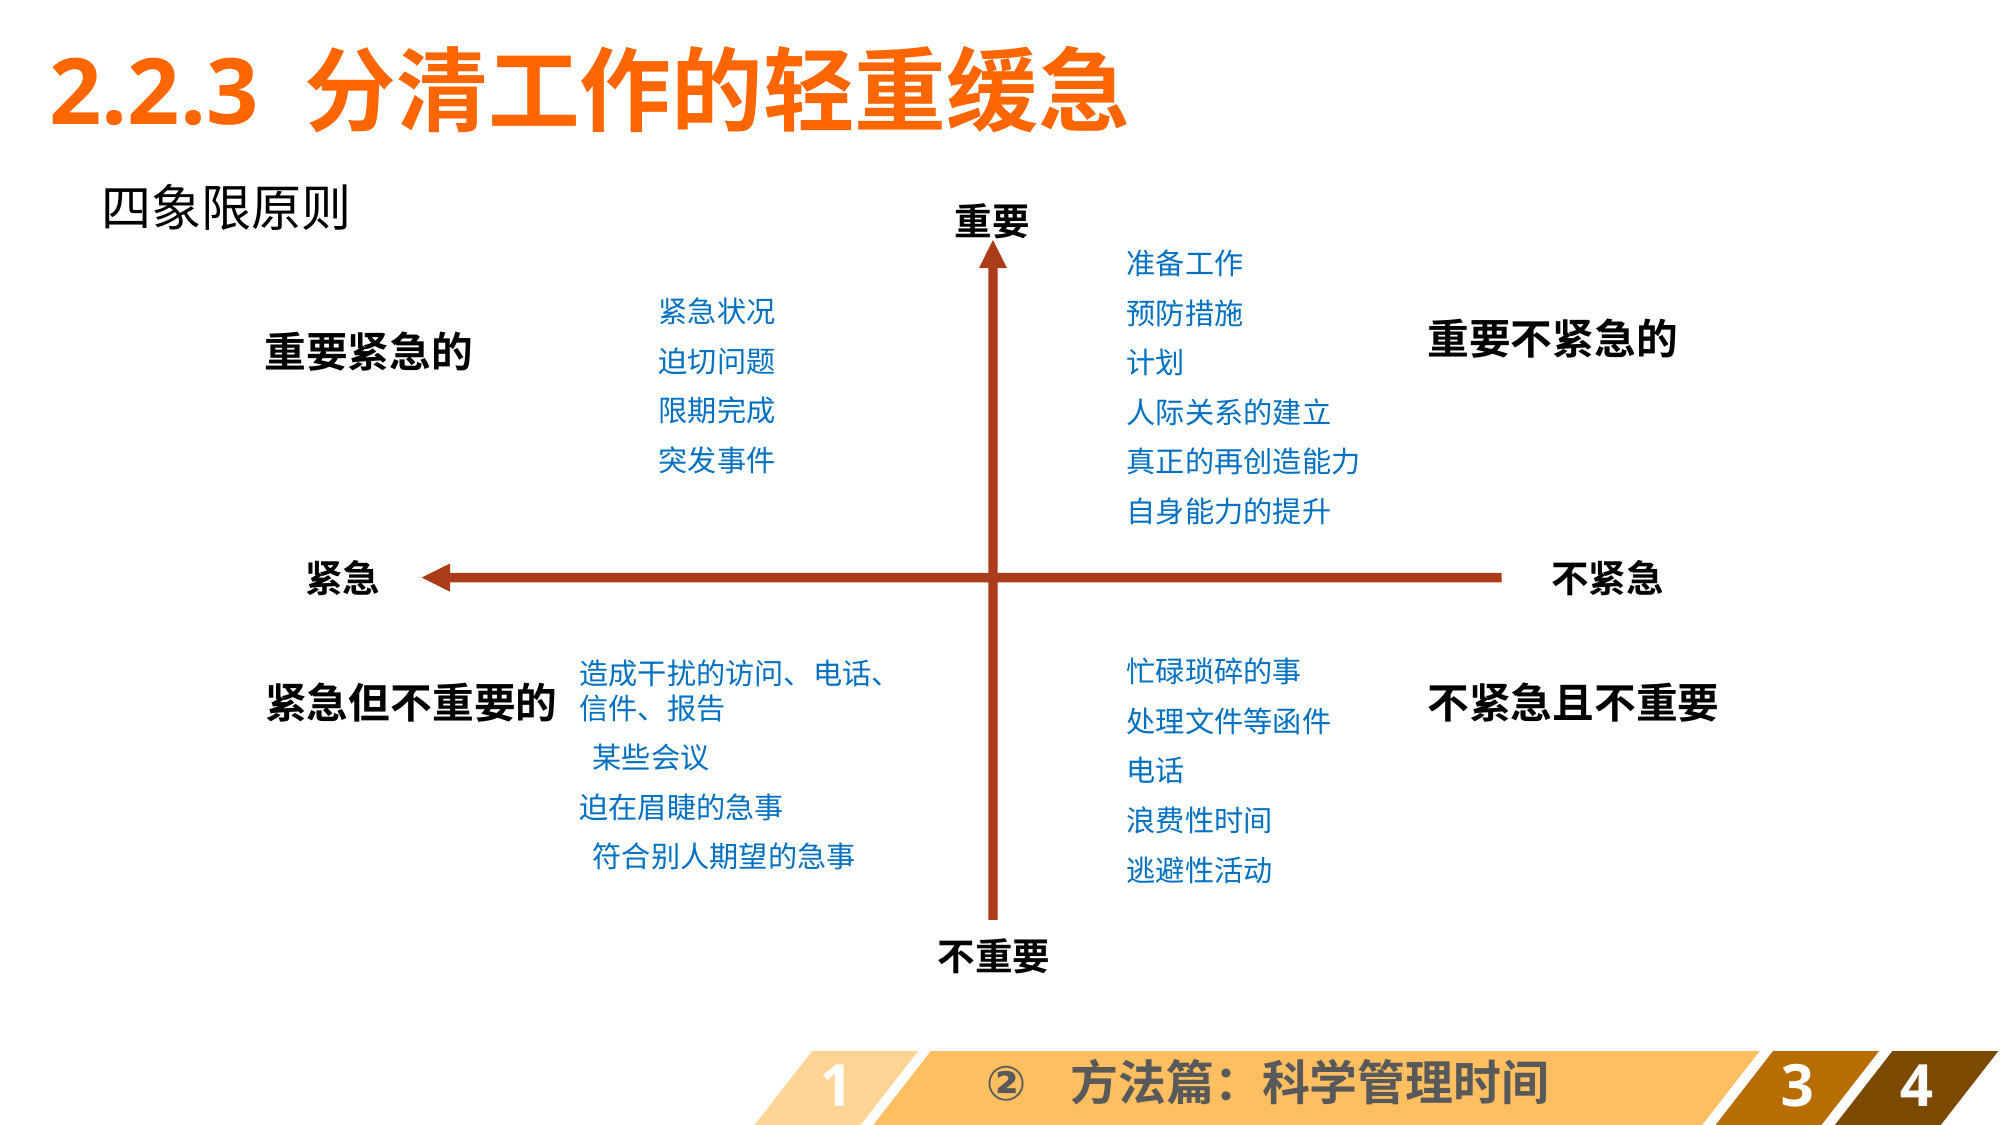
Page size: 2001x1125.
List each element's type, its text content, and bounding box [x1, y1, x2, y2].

text_box 造成干扰的访问、电话、信件、报告 某些会议 迫在眉睫的急事 符合别人期望的急事 [564, 647, 923, 881]
text_box 四象限原则 [86, 168, 1835, 244]
text_box 紧急但不重要的 [250, 669, 564, 735]
text_box 不紧急 [1536, 547, 1679, 608]
text_box 紧急状况 迫切问题 限期完成 突发事件 [643, 286, 844, 485]
text_box [421, 571, 1497, 584]
text_box 3 [1715, 1051, 1879, 1125]
text_box 紧急 [290, 547, 395, 608]
text_box 1 [754, 1051, 918, 1125]
text_box 方法篇：科学管理时间 [873, 1051, 1760, 1125]
text_box 忙碌琐碎的事 处理文件等函件 电话 浪费性时间 逃避性活动 [1111, 646, 1347, 895]
title 2.2.3 分清工作的轻重缓急 [33, 31, 1951, 159]
text_box 不重要 [922, 925, 1066, 986]
text_box 4 [1834, 1051, 1999, 1125]
text_box 准备工作 预防措施 计划 人际关系的建立 真正的再创造能力 自身能力的提升 [1111, 237, 1376, 536]
text_box 重要不紧急的 [1412, 305, 1693, 371]
text_box 不紧急且不重要 [1412, 669, 1735, 735]
text_box 重要紧急的 [249, 318, 488, 384]
text_box 重要 [939, 190, 1045, 251]
